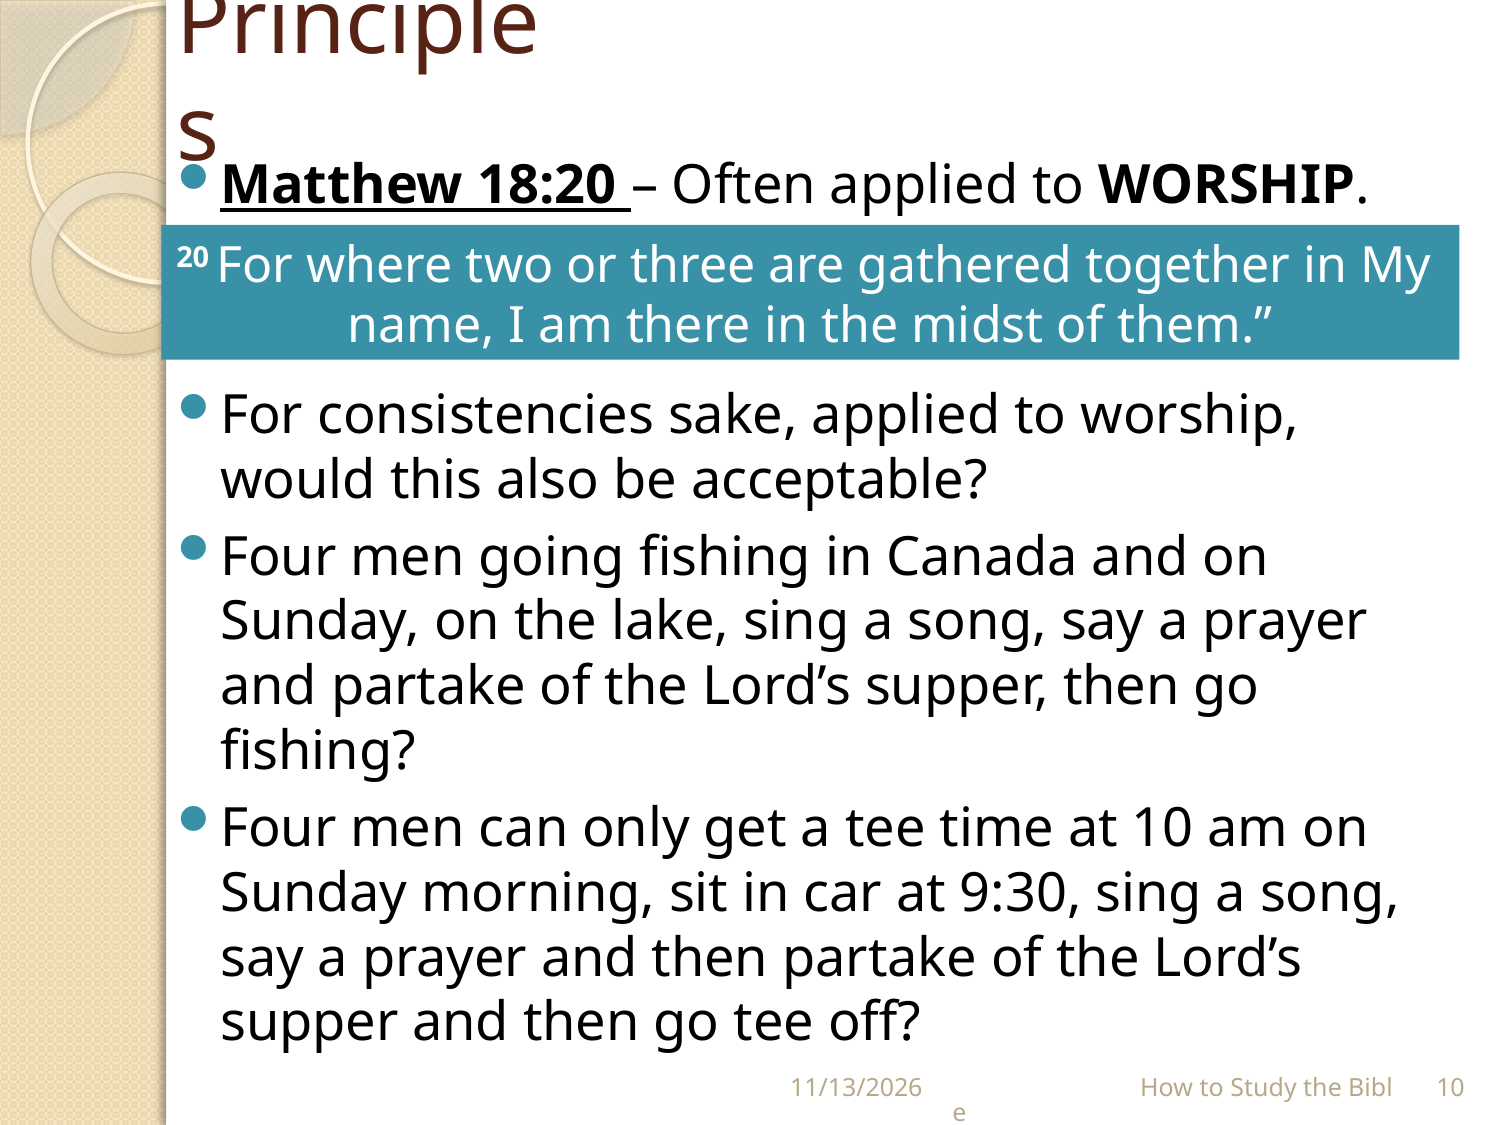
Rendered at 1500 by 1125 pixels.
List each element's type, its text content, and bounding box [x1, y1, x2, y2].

text_box 20 For where two or three are gathered together in My name, I am there in the midst of them.” [161, 224, 1460, 360]
footer How to Study the Bible [937, 1034, 1413, 1113]
title Principles [161, 0, 589, 142]
slide_number 10 [1413, 1034, 1488, 1113]
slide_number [587, 1034, 937, 1113]
list Matthew 18:20 – Often applied to WORSHIP. For consistencies sake, applied to worship, would this also be acceptable? Four men going fishing in Canada and on Sunday, on the lake, sing a song, say a prayer and partake of the Lord’s supper, then go fishing? Four men can only get a tee time at 10 am on Sunday morning, sit in car at 9:30, sing a song, say a prayer and then partake of the Lord’s supper and then go tee off? [150, 142, 1466, 1075]
